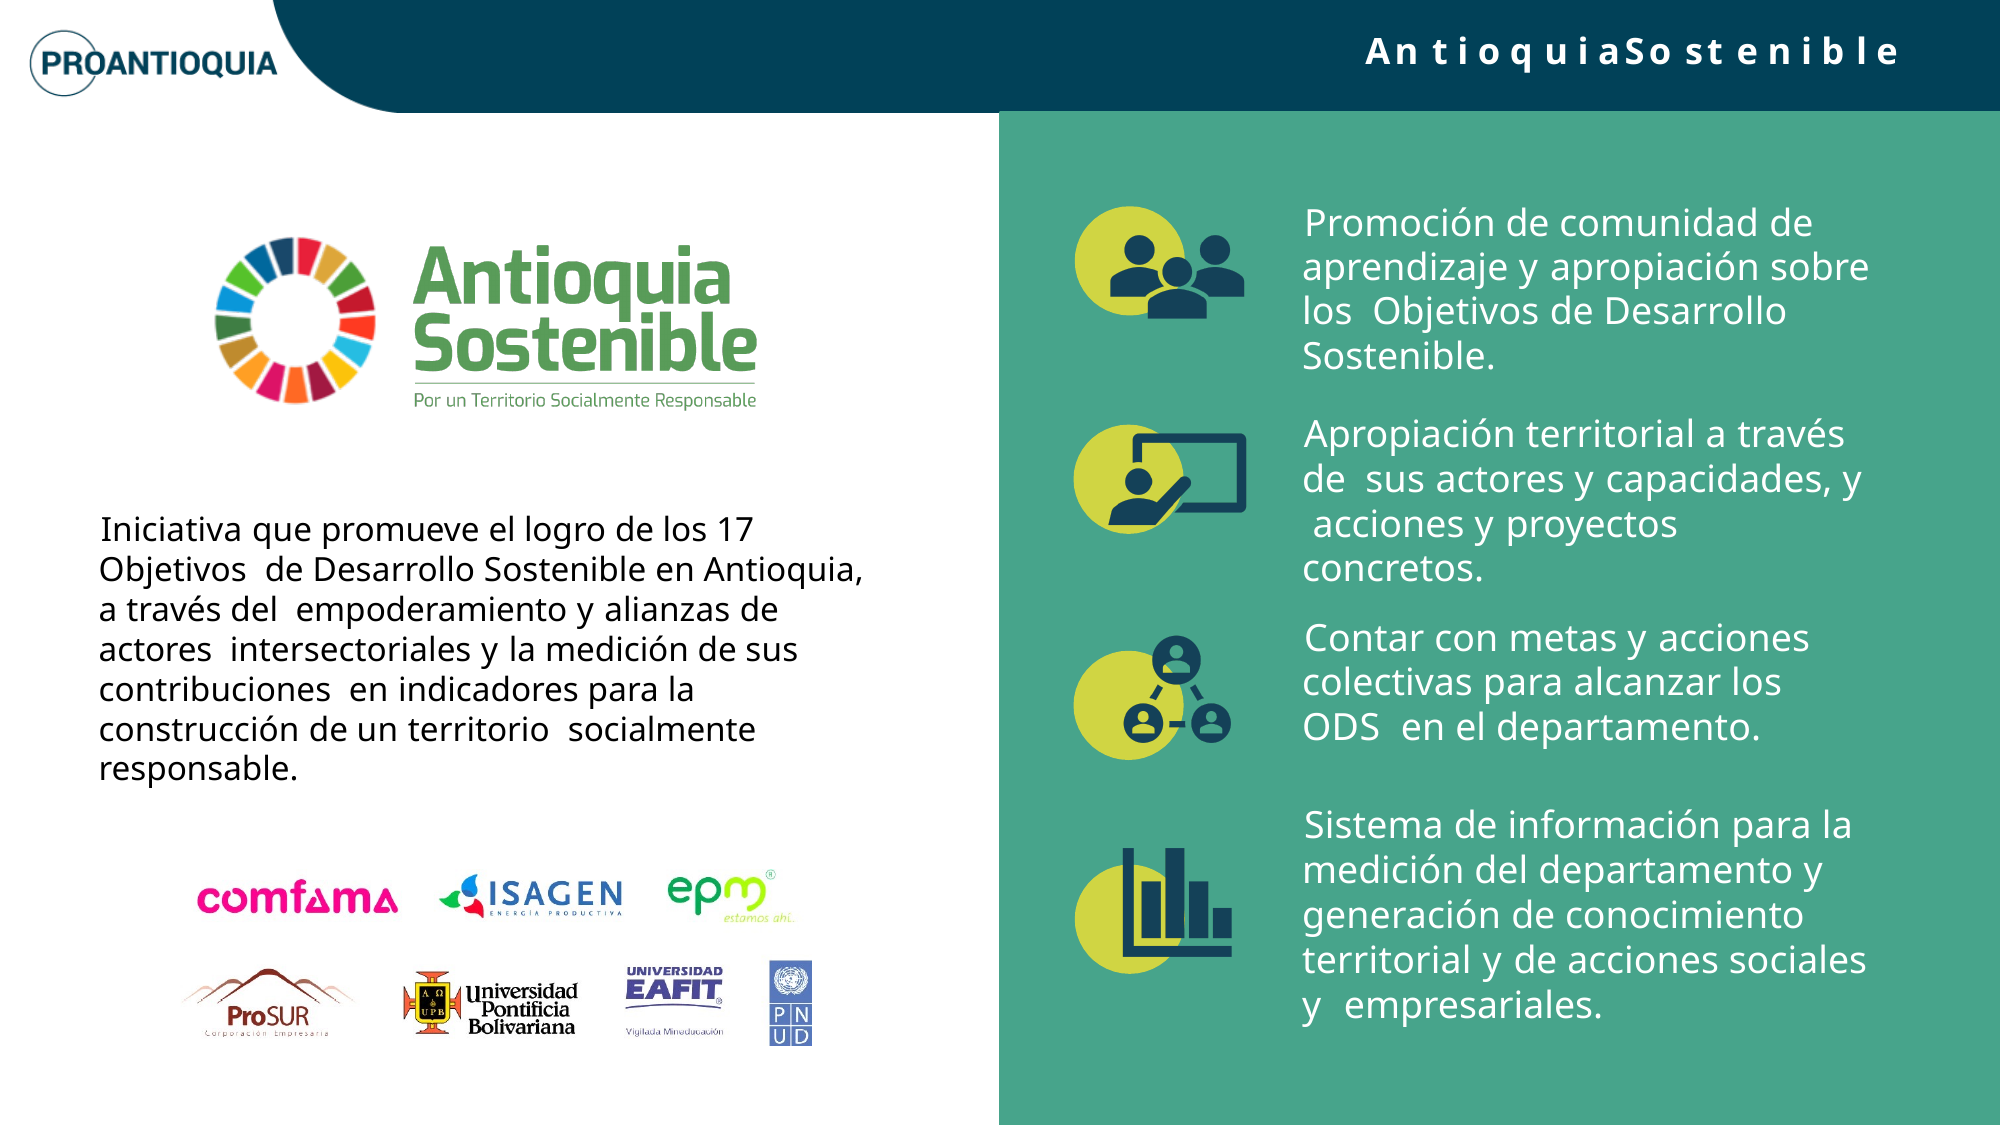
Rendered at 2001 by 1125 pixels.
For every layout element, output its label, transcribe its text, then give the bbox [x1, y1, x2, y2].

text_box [1074, 201, 1253, 978]
text_box Iniciativa que promueve el logro de los 17 Objetivos de Desarrollo Sostenible en Antioquia, a través del empoderamiento y alianzas de actores intersectoriales y la medición de sus contribuciones en indicadores para la construcción de un territorio socialmente responsable. [98, 508, 174, 788]
title An t i o q u i a So st e n i b l e [1363, 27, 1902, 83]
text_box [180, 112, 2000, 1125]
picture [0, 0, 387, 113]
